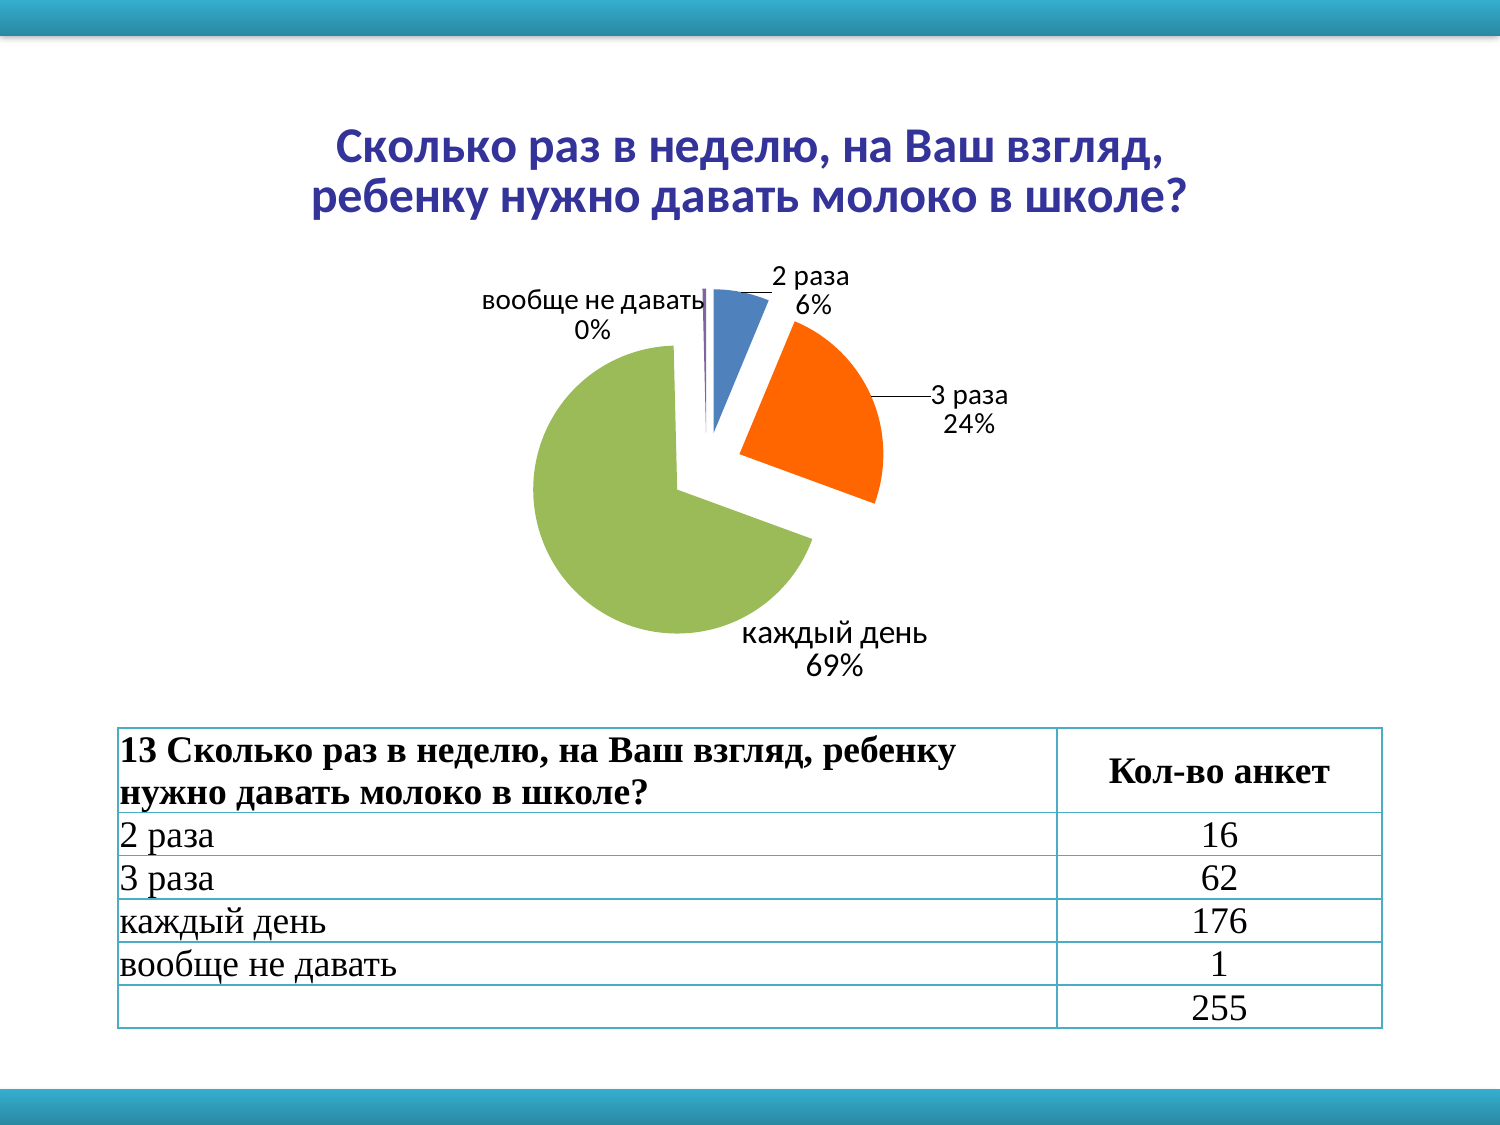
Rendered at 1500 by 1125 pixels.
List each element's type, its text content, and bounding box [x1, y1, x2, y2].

table_header 13 Сколько раз в неделю, на Ваш взгляд, ребенку нужно давать молоко в школе? [119, 729, 1056, 812]
table_cell 1 [1058, 943, 1381, 984]
chart [153, 89, 1347, 693]
table_header Кол-во анкет [1058, 729, 1381, 812]
table_cell 2 раза [119, 813, 1056, 855]
table_cell каждый день [119, 900, 1056, 941]
table_cell 3 раза [119, 856, 1056, 898]
text_box [0, 1089, 1500, 1125]
table_cell 255 [1058, 986, 1381, 1027]
table_cell 176 [1058, 900, 1381, 941]
text_box [0, 0, 1500, 36]
table_cell 16 [1058, 813, 1381, 855]
table_cell вообще не давать [119, 943, 1056, 984]
table_cell [119, 986, 1056, 1027]
table_cell 62 [1058, 856, 1381, 898]
